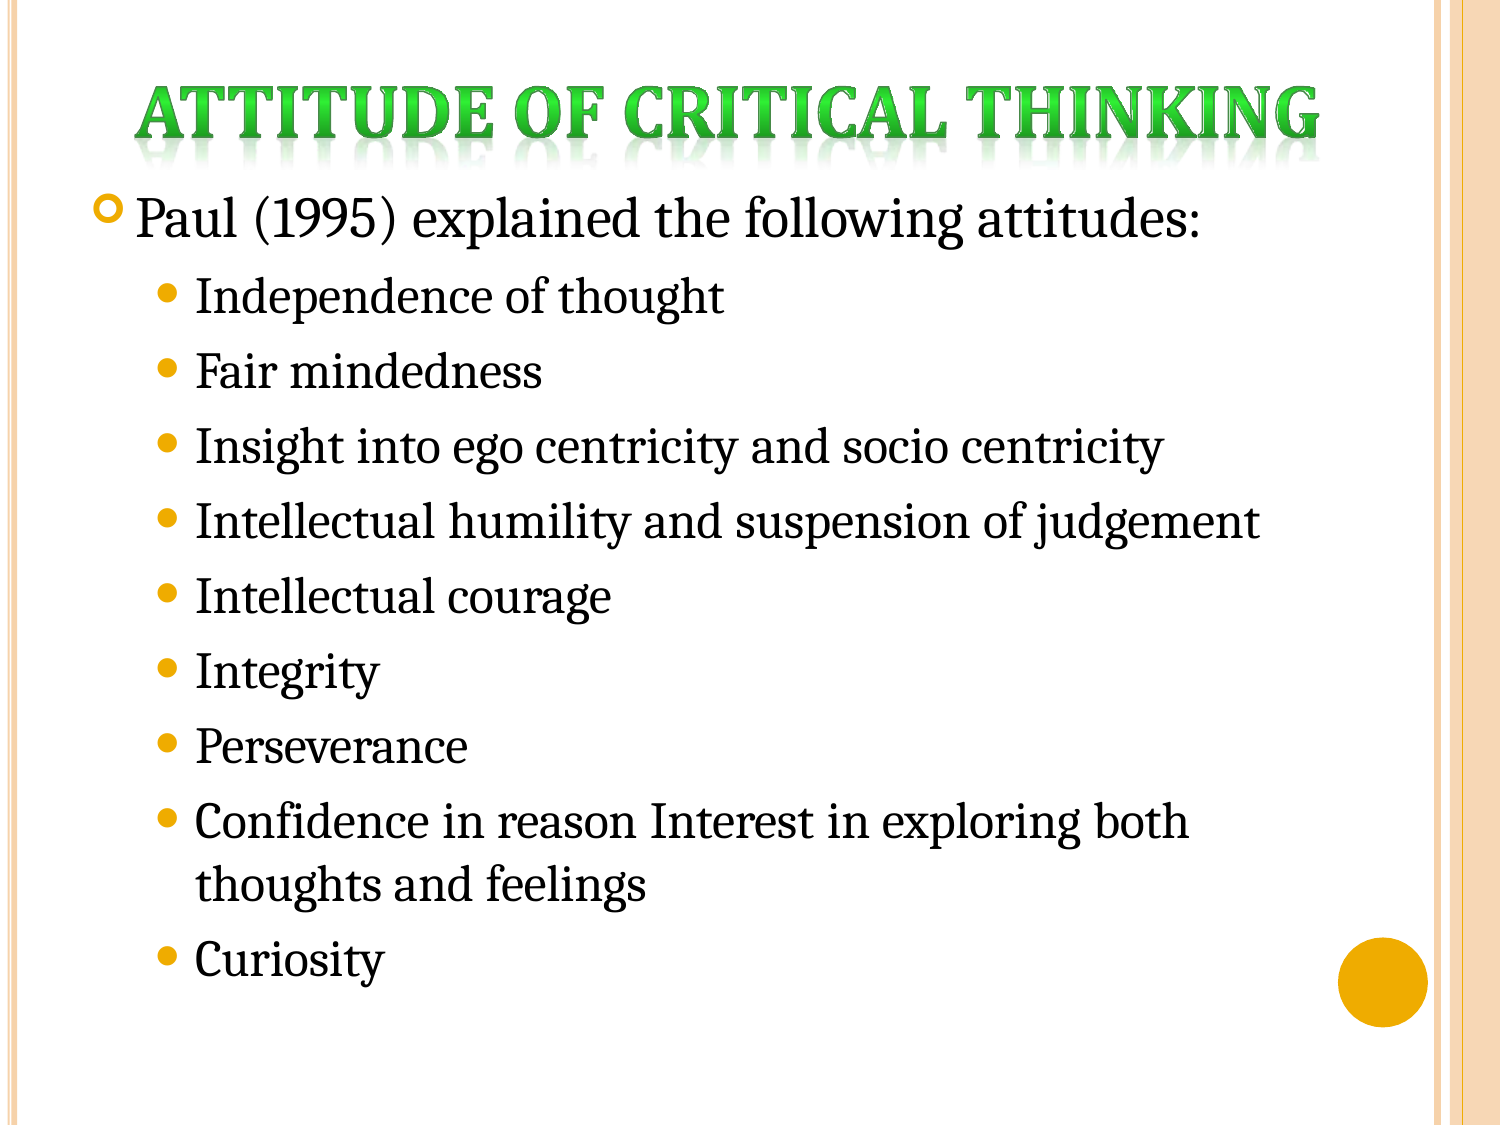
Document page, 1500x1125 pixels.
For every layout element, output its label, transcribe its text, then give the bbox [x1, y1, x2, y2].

text_box Paul (1995) explained the following attitudes: Independence of thought Fair mindedness Insight into ego centricity and socio centricity Intellectual humility and suspension of judgement Intellectual courage Integrity Perseverance Confidence in reason Interest in exploring both thoughts and feelings Curiosity [87, 162, 1309, 987]
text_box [134, 85, 1321, 170]
